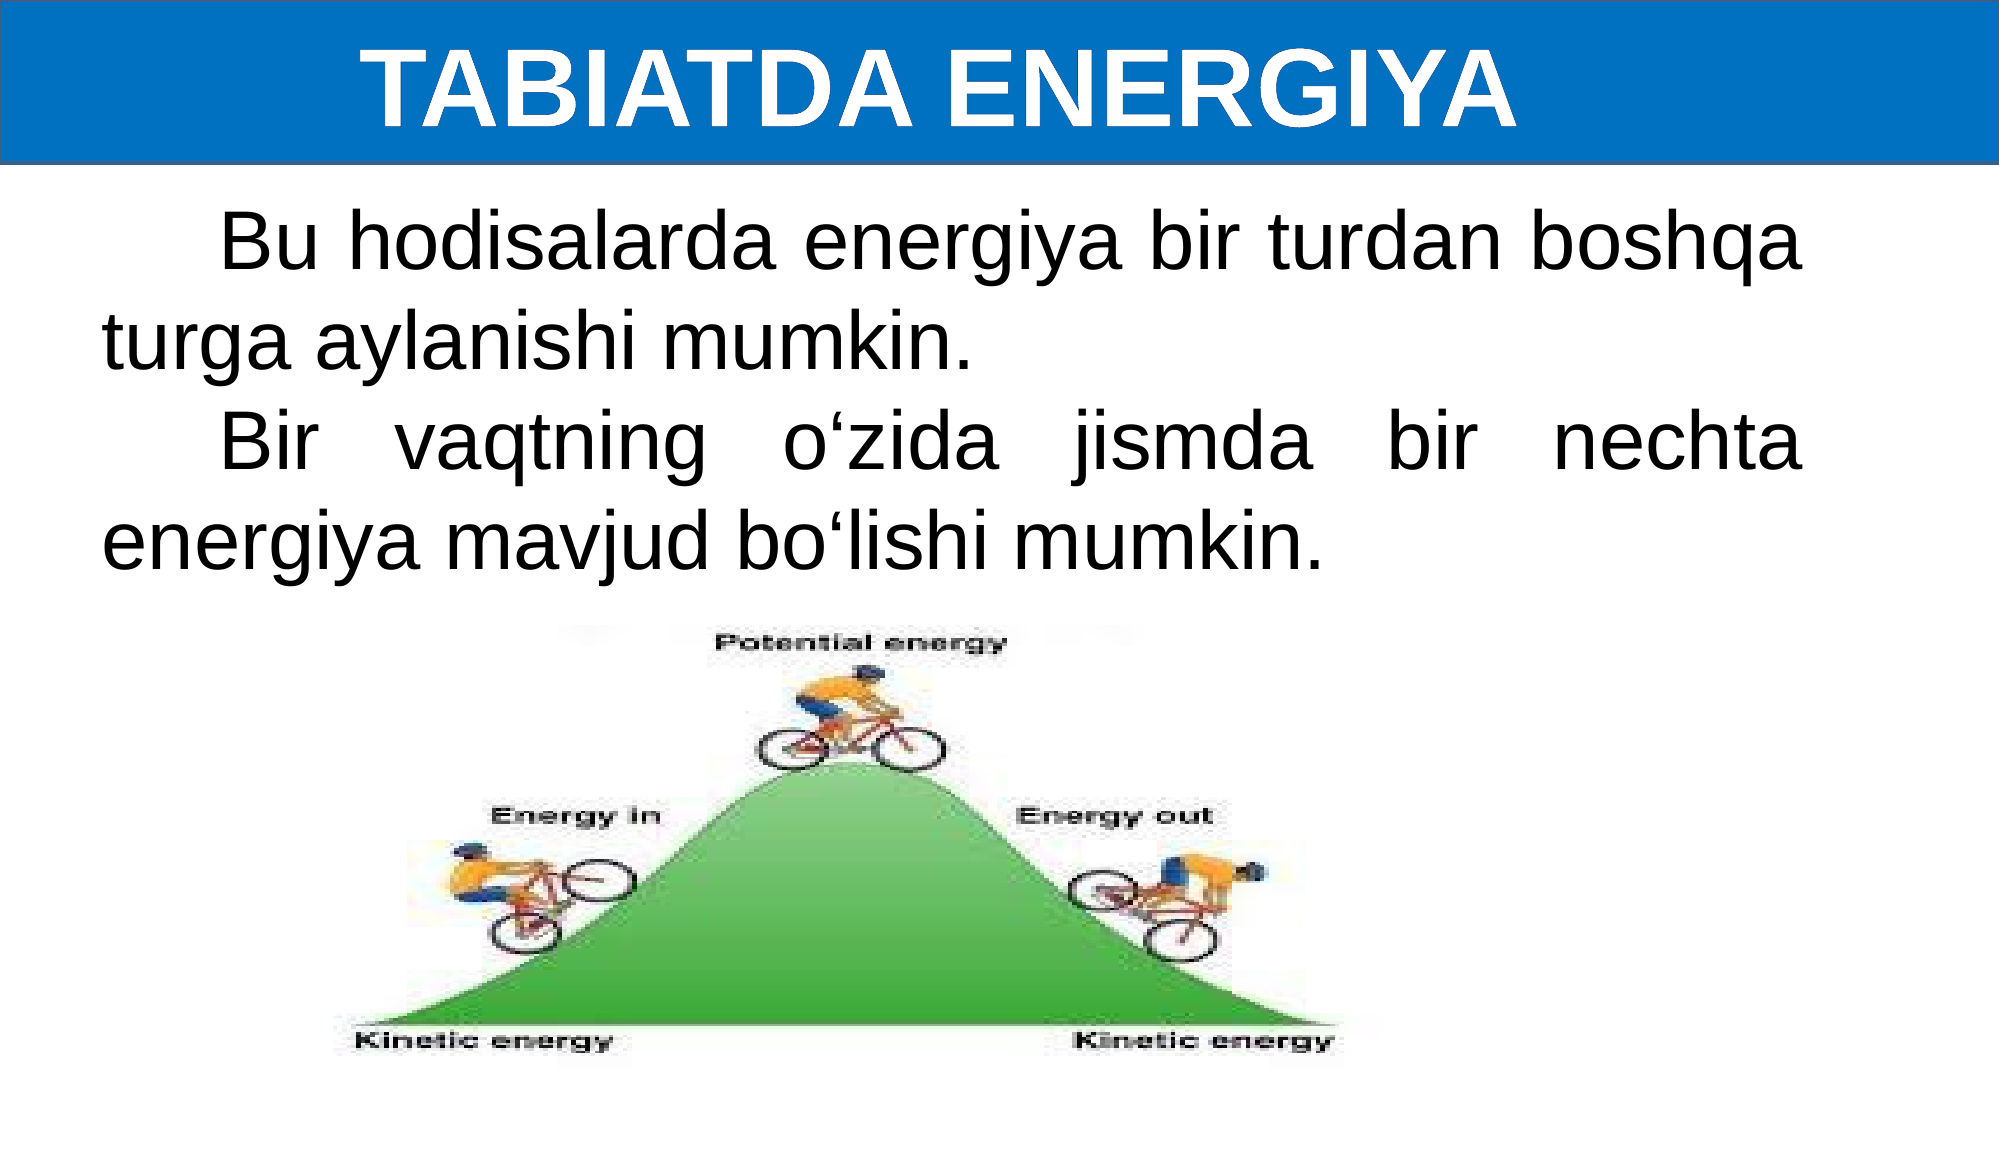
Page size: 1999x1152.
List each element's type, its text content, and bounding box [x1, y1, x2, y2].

picture [333, 625, 1409, 1116]
text_box Bu hodisalarda energiya bir turdan boshqa turga aylanishi mumkin. Bir vaqtning o‘zida jismda bir nechta energiya mavjud bo‘lishi mumkin. [86, 178, 1819, 594]
text_box TABIATDA ENERGIYA [0, 0, 1999, 165]
